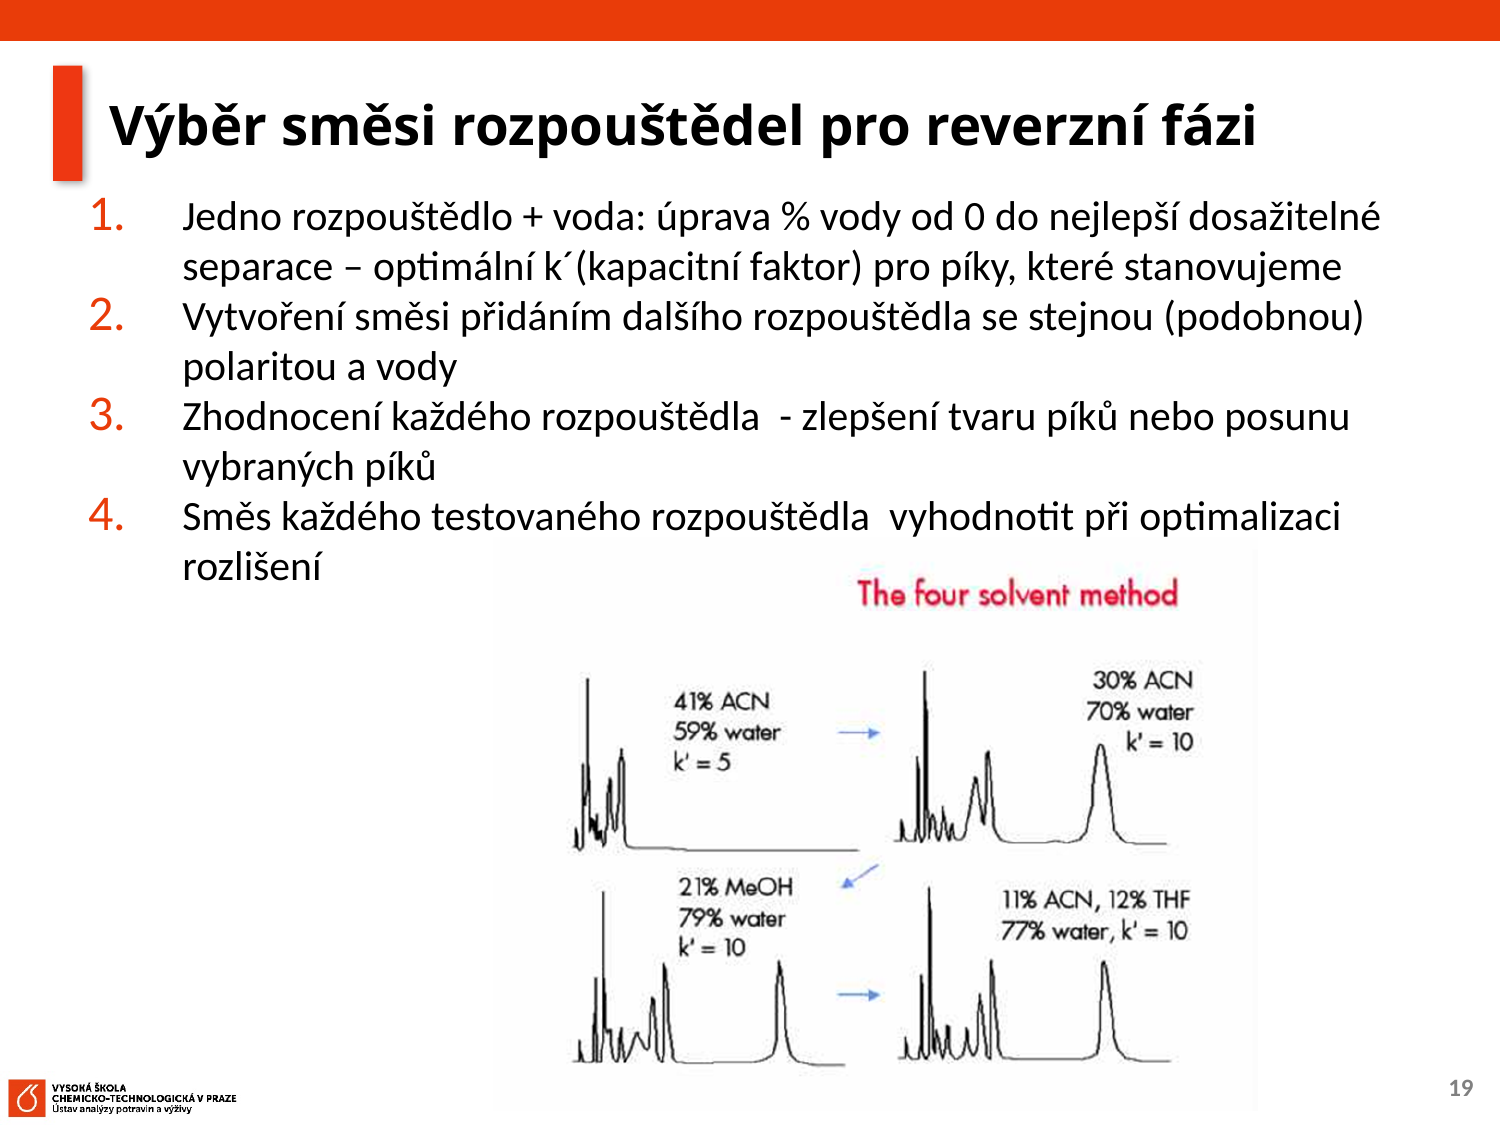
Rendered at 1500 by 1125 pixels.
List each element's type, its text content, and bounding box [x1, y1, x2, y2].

picture [0, 1071, 244, 1125]
title Výběr směsi rozpouštědel pro reverzní fázi [94, 75, 1459, 182]
list Jedno rozpouštědlo + voda: úprava % vody od 0 do nejlepší dosažitelné separace – optimální k´(kapacitní faktor) pro píky, které stanovujeme Vytvoření směsi přidáním dalšího rozpouštědla se stejnou (podobnou) polaritou a vody Zhodnocení každého rozpouštědla - zlepšení tvaru píků nebo posunu vybraných píků Směs každého testovaného rozpouštědla vyhodnotit při optimalizaci rozlišení [73, 181, 1424, 990]
picture [493, 537, 1258, 1111]
